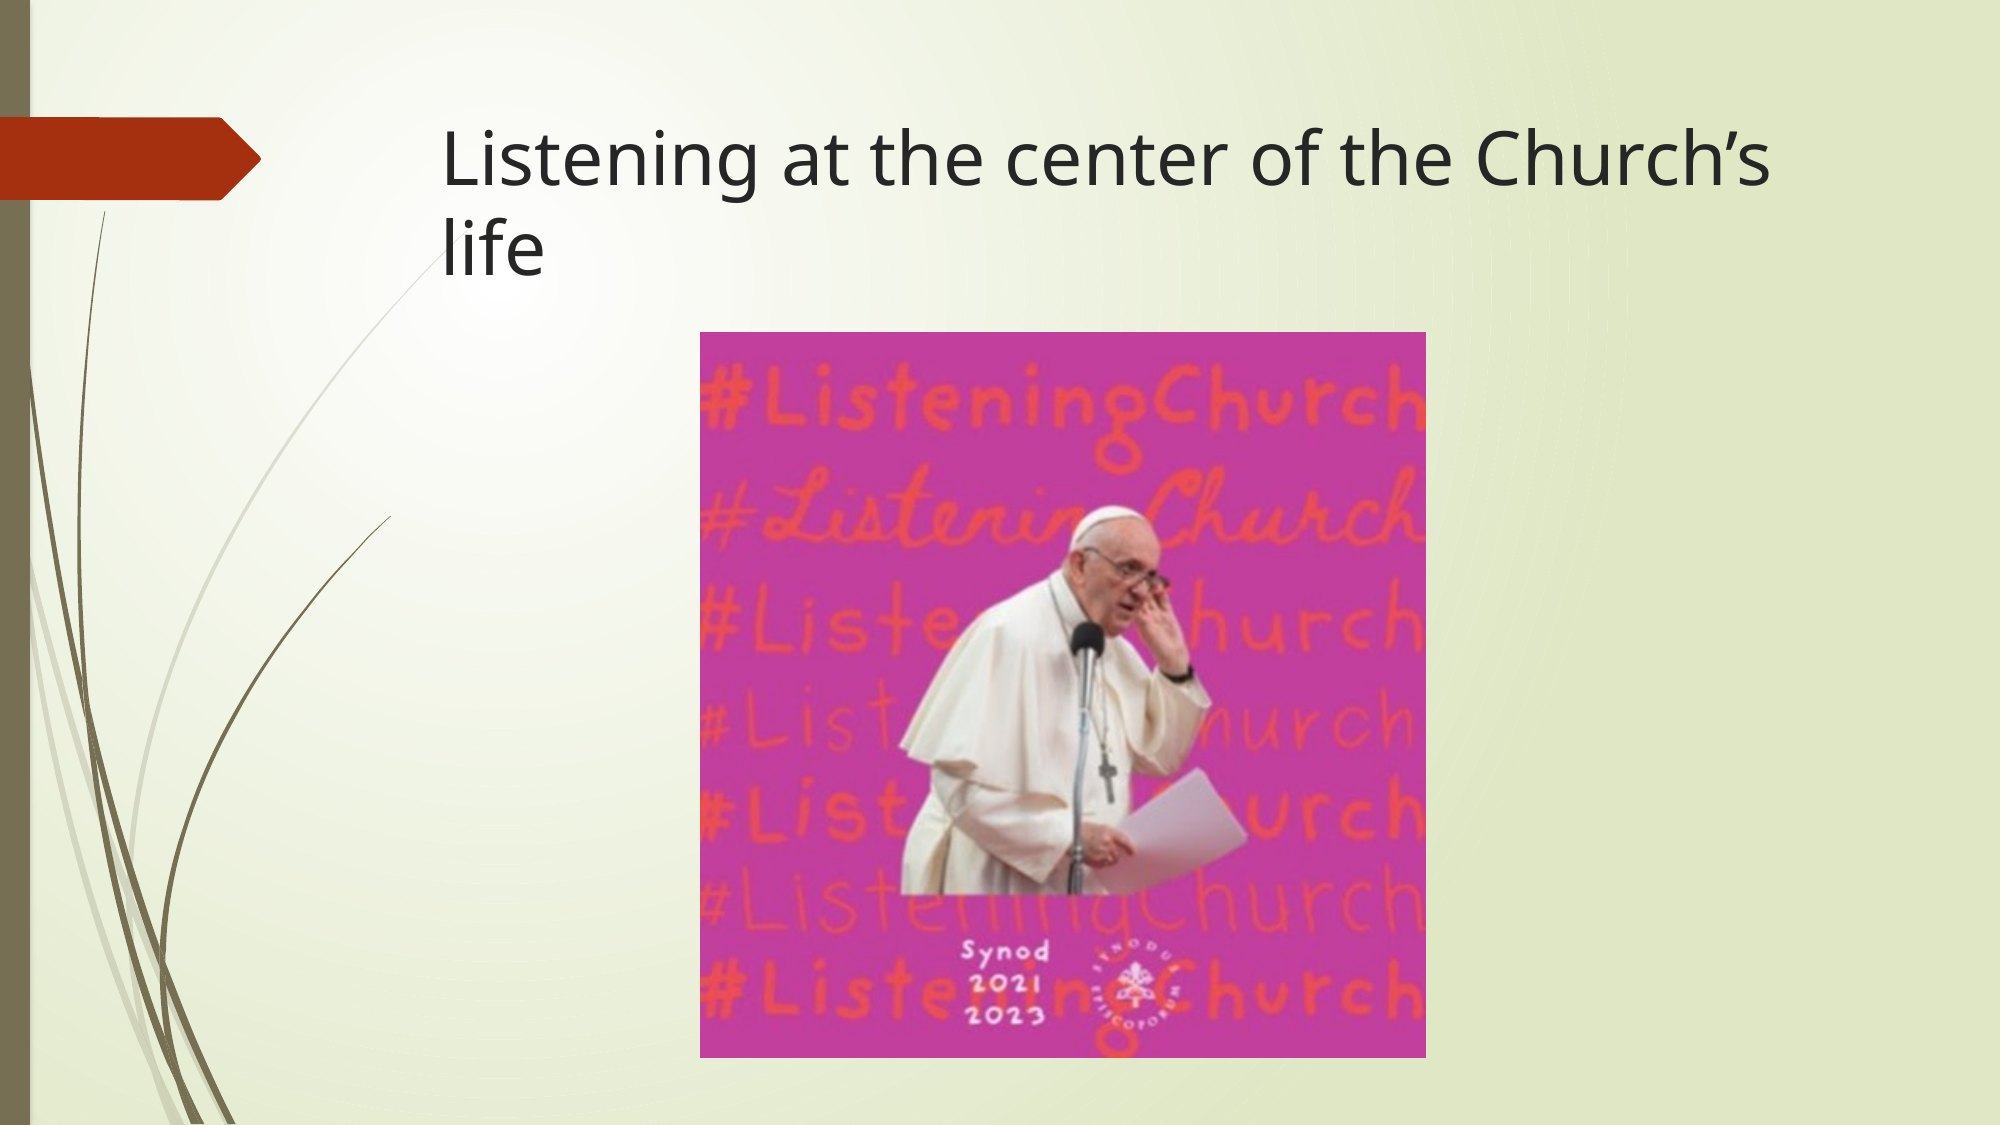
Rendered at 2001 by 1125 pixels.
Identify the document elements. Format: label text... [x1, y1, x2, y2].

picture [700, 332, 1426, 1058]
title Listening at the center of the Church’s life [425, 102, 1888, 313]
